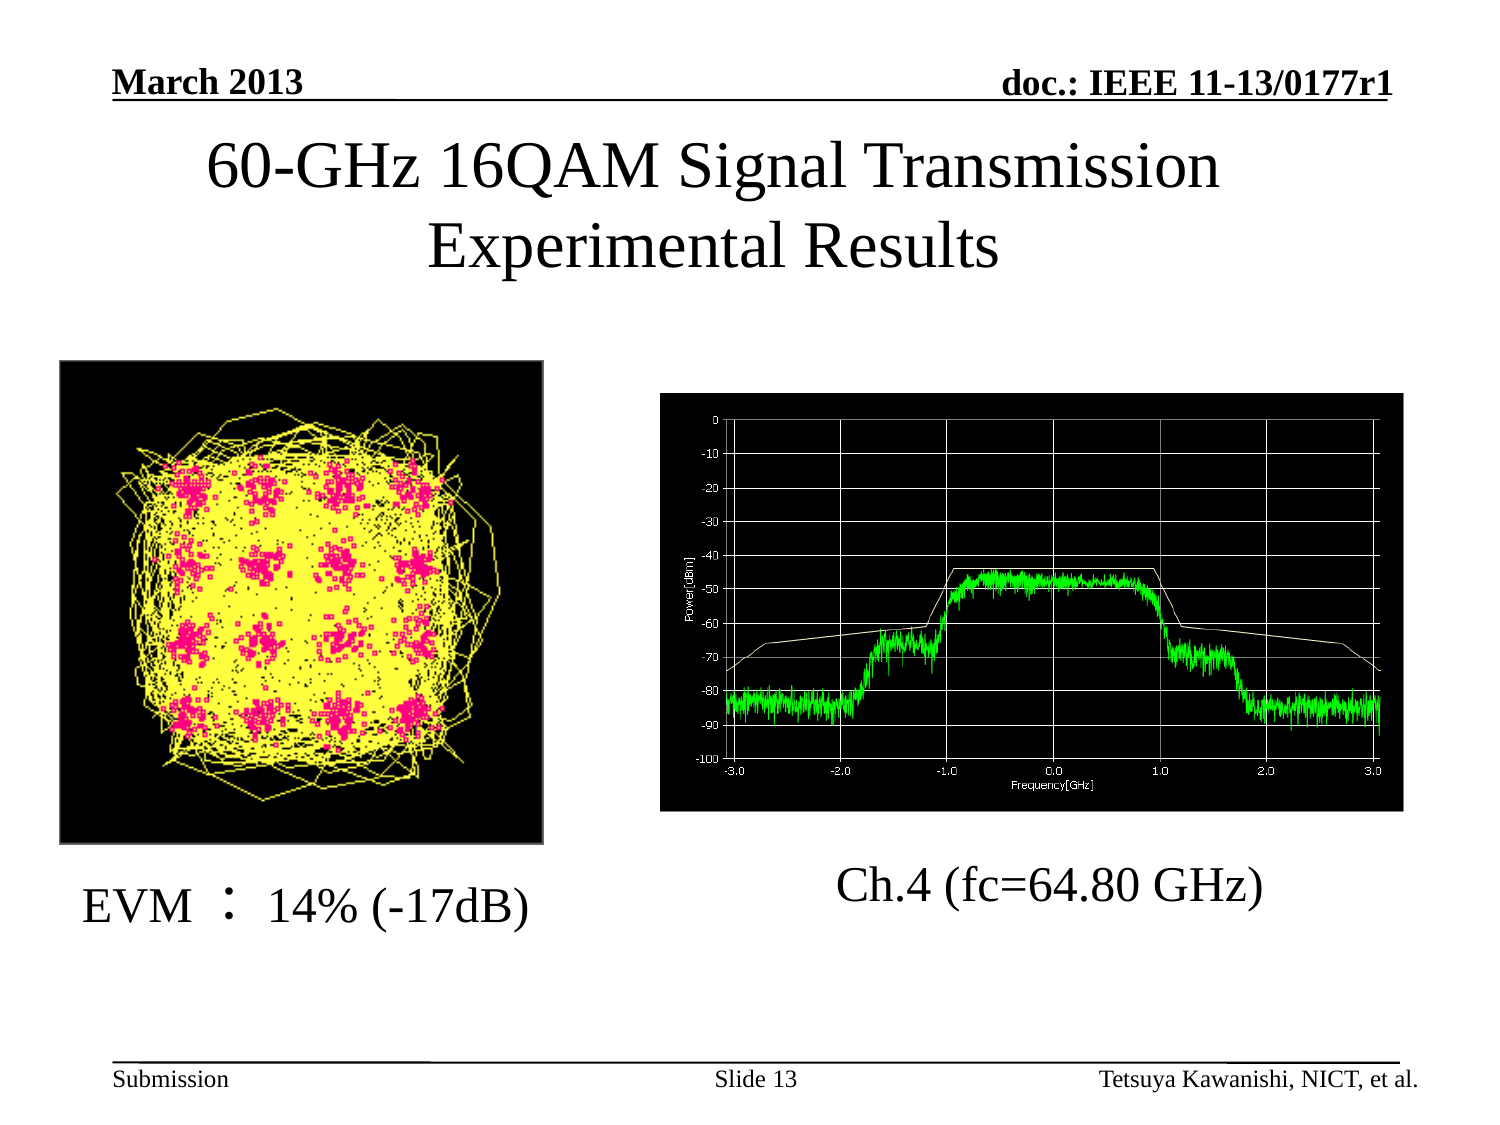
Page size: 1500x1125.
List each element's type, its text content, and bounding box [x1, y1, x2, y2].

slide_number Slide 13 [712, 1061, 800, 1123]
footer Tetsuya Kawanishi, NICT, et al. [1045, 1061, 1420, 1107]
text_box Ch.4 (fc=64.80 GHz) [821, 844, 1280, 920]
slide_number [111, 56, 420, 103]
picture [59, 360, 544, 845]
picture [659, 392, 1404, 812]
text_box 60-GHz 16QAM Signal Transmission Experimental Results [147, 113, 1282, 289]
text_box EVM：14% (-17dB) [67, 864, 545, 940]
